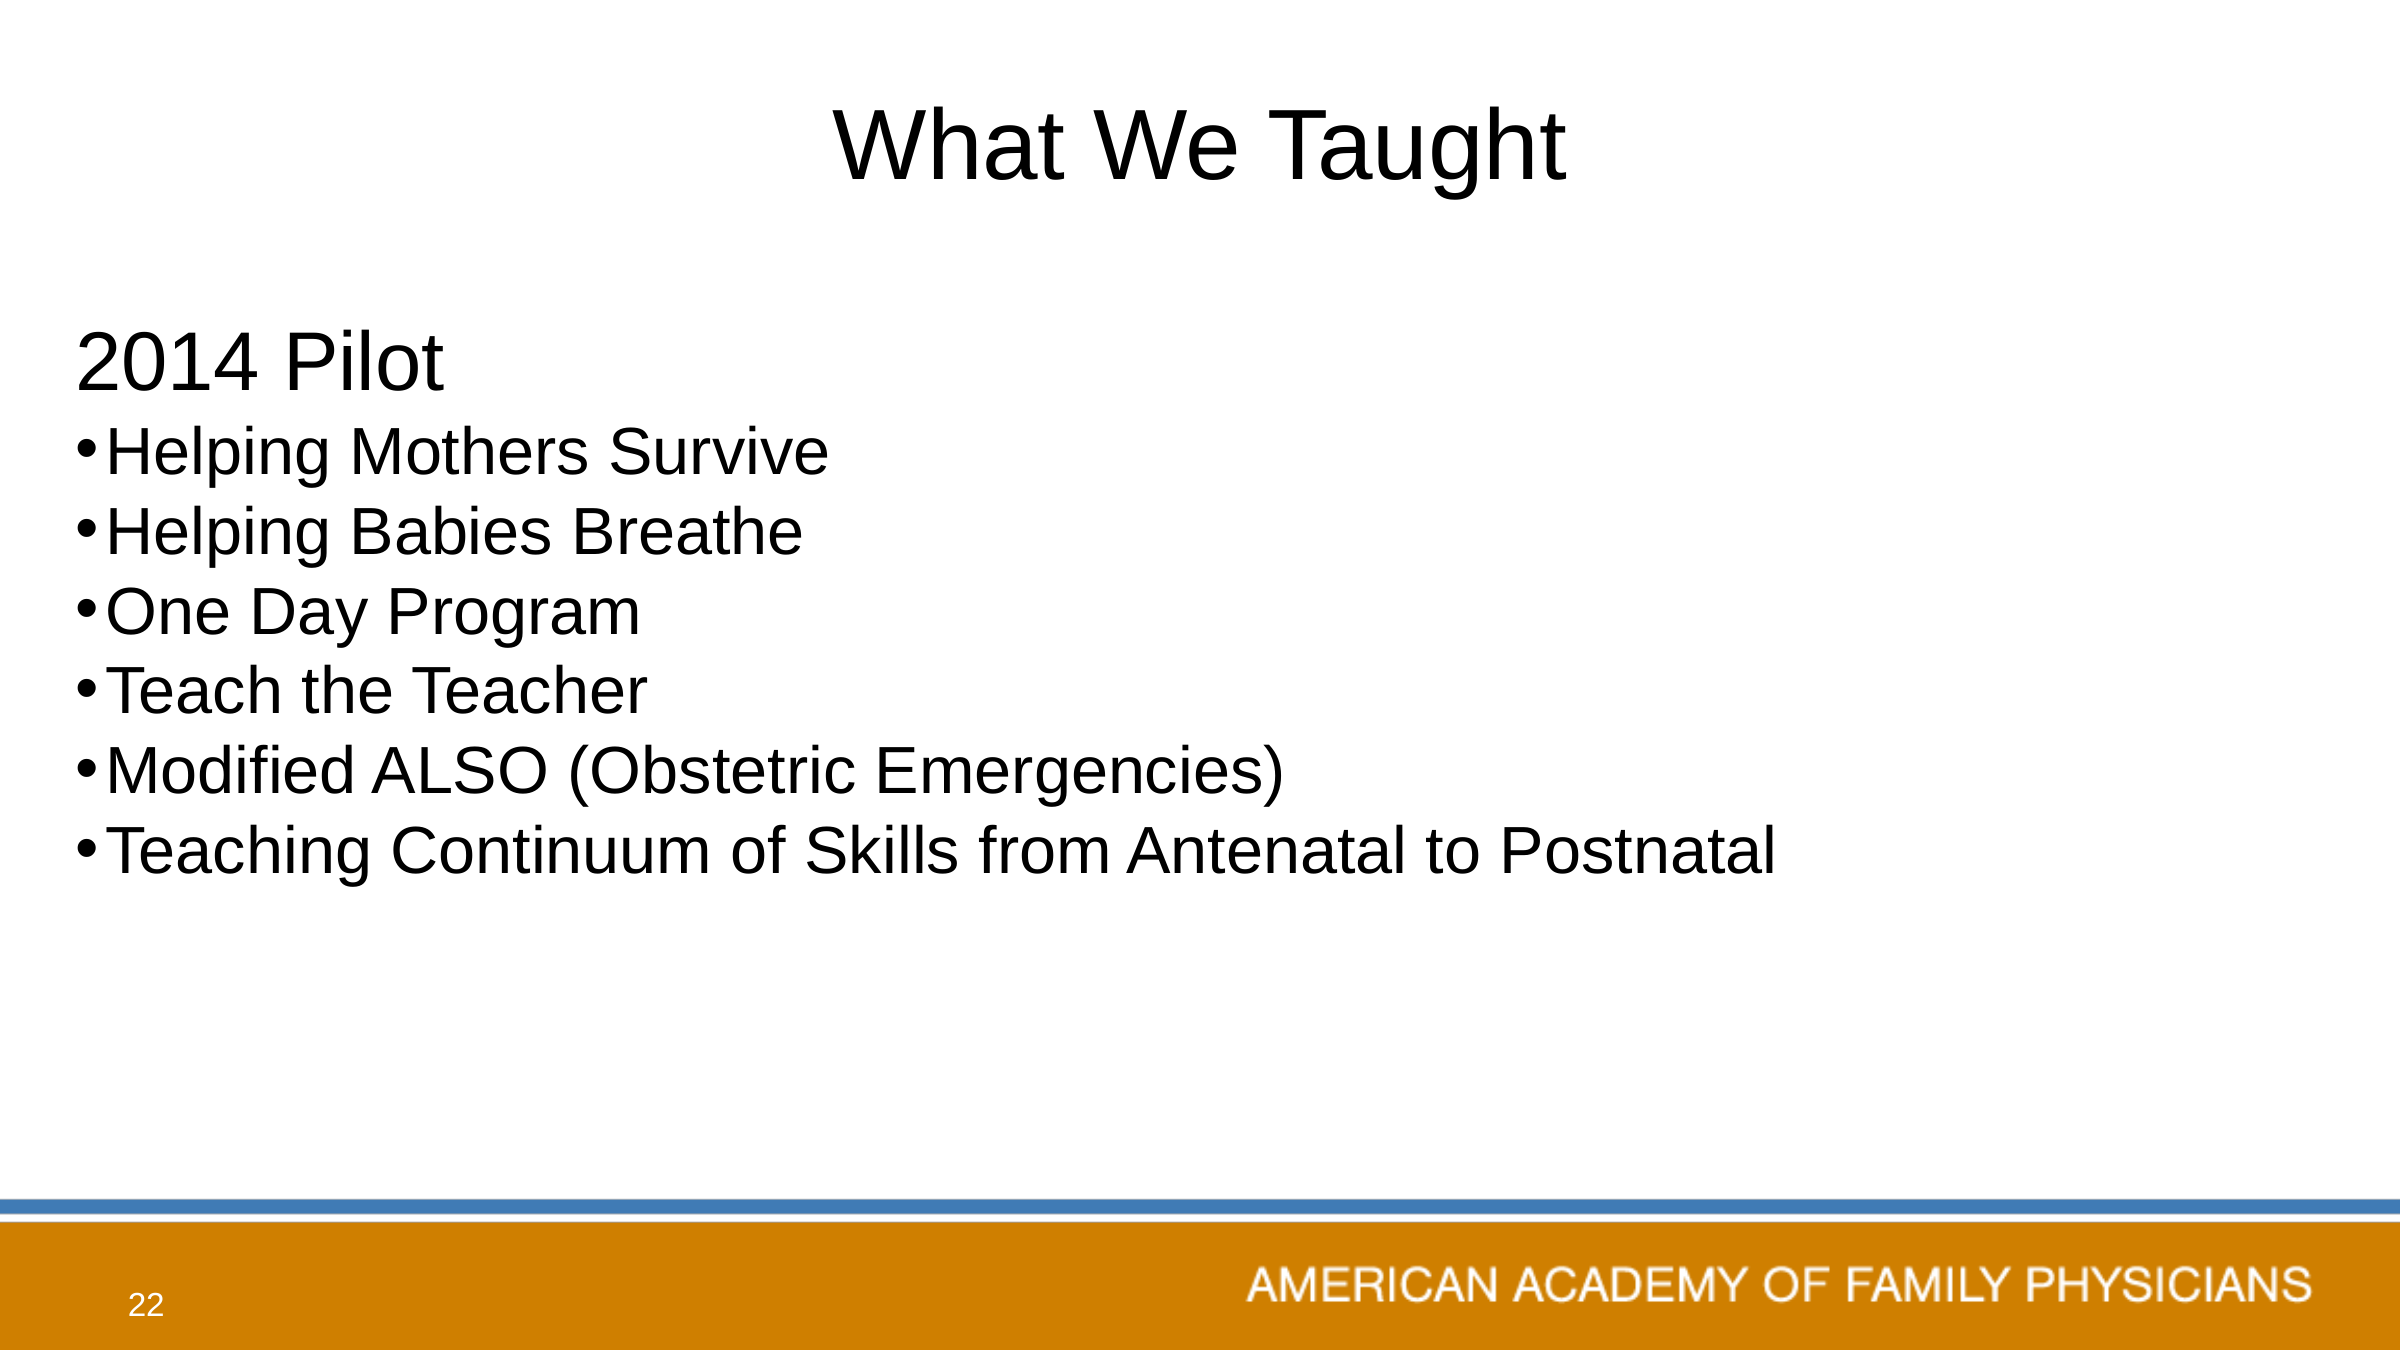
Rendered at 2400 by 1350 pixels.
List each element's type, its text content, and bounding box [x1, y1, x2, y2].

slide_number 22 [39, 1256, 180, 1350]
list 2014 Pilot Helping Mothers Survive Helping Babies Breathe One Day Program Teach the Teacher Modified ALSO (Obstetric Emergencies) Teaching Continuum of Skills from Antenatal to Postnatal [60, 300, 2280, 1191]
picture [0, 0, 2400, 1350]
title What We Taught [165, 71, 2235, 300]
